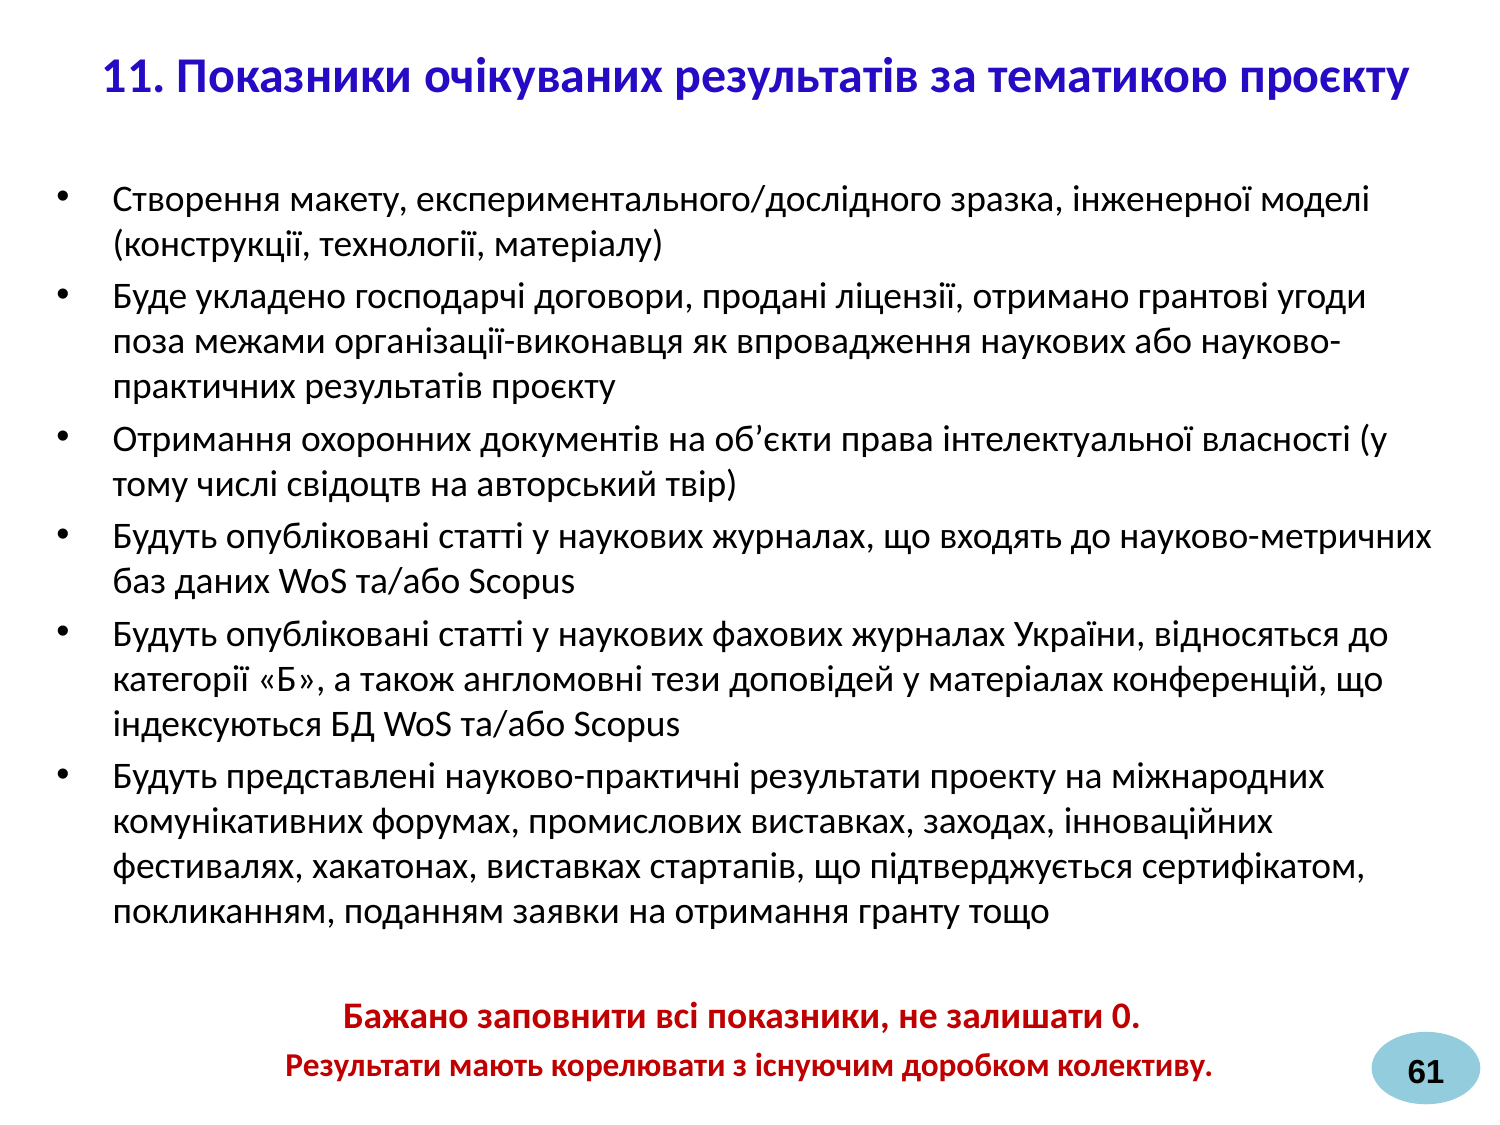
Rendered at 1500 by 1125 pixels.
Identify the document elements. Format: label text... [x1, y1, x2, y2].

text_box 61 [1372, 1032, 1480, 1104]
text_box 11. Показники очікуваних результатів за тематикою проєкту [64, 18, 1459, 113]
list Створення макету, експериментального/дослідного зразка, інженерної моделі (конструкції, технології, матеріалу) Буде укладено господарчі договори, продані ліцензії, отримано грантові угоди поза межами організації-виконавця як впровадження наукових або науково-практичних результатів проєкту Отримання охоронних документів на об’єкти права інтелектуальної власності (у тому числі свідоцтв на авторський твір) Будуть опубліковані статті у наукових журналах, що входять до науково-метричних баз даних WoS та/або Scopus Будуть опубліковані статті у наукових фахових журналах України, відносяться до категорії «Б», а також англомовні тези доповідей у матеріалах конференцій, що індексуються БД WoS та/або Scopus Будуть представлені науково-практичні результати проекту на міжнародних комунікативних форумах, промислових виставках, заходах, інноваційних фестивалях, хакатонах, виставках стартапів, що підтверджується сертифікатом, покликанням, поданням заявки на отримання гранту тощо Бажано заповнити всі показники, не залишати 0. Результати мають корелювати з існуючим доробком колективу. [41, 113, 1459, 1094]
